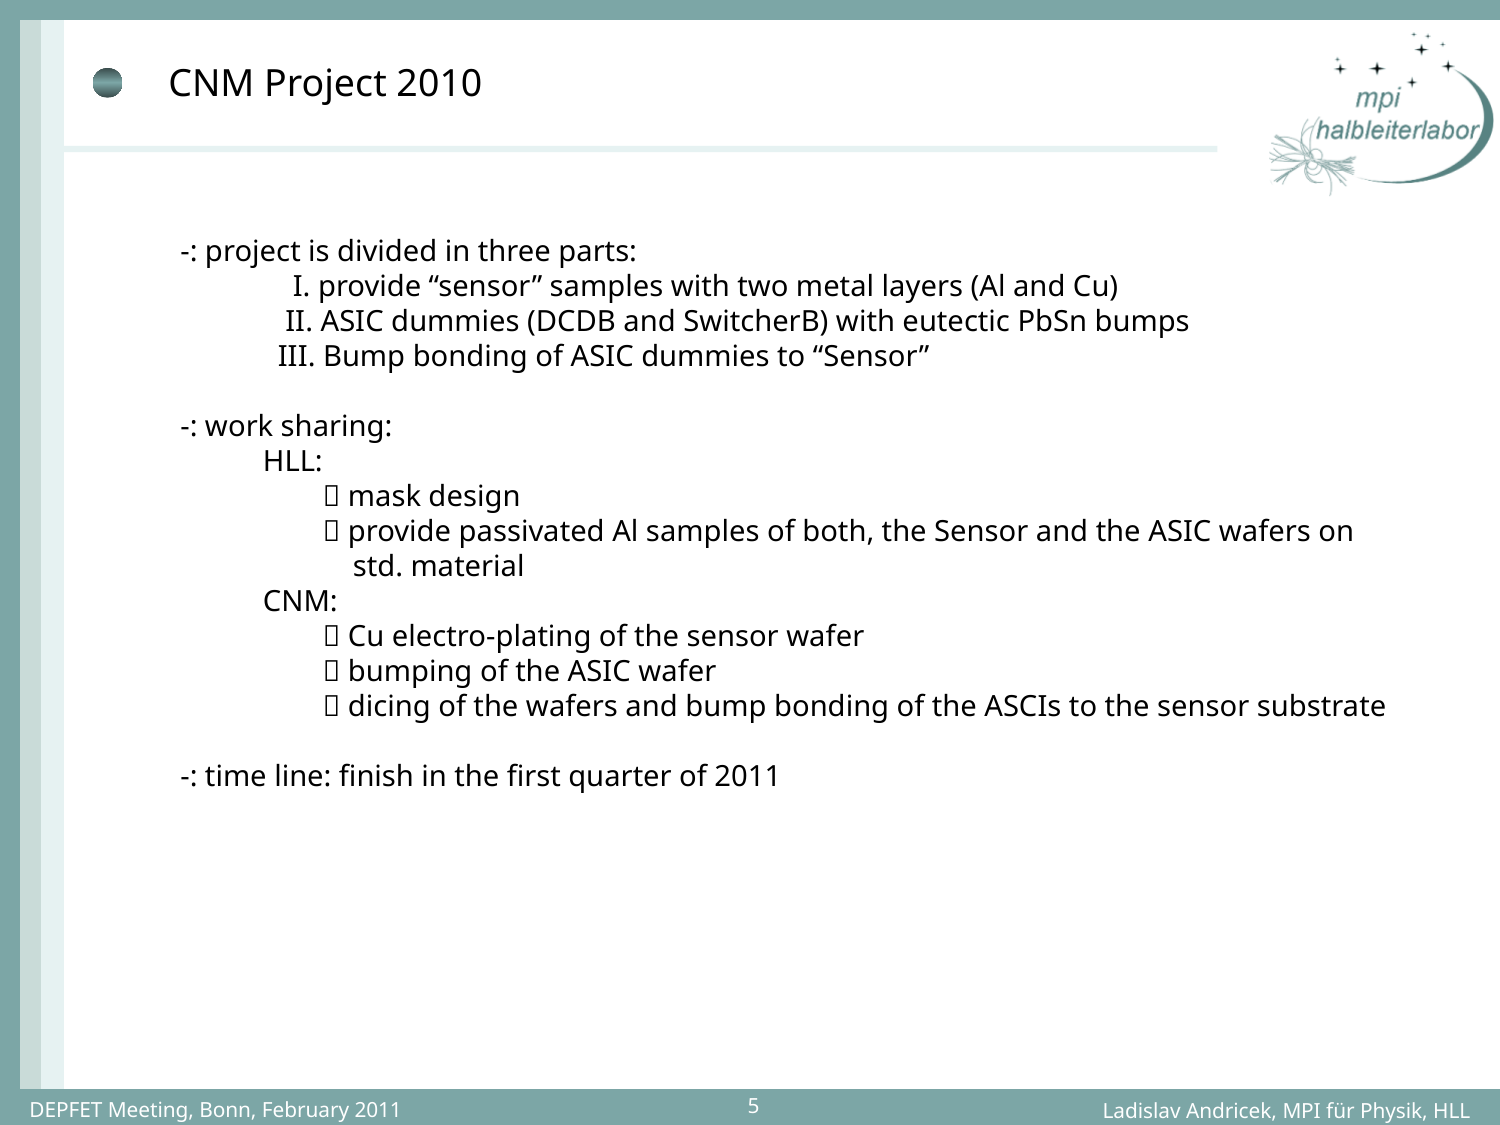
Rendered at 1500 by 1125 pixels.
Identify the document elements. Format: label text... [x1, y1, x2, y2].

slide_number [29, 1093, 573, 1125]
slide_number 5 [699, 1094, 775, 1120]
footer Ladislav Andricek, MPI für Physik, HLL [1052, 1095, 1471, 1125]
picture [1263, 23, 1500, 201]
text_box -: project is divided in three parts: I. provide “sensor” samples with two metal layers (Al and Cu) II. ASIC dummies (DCDB and SwitcherB) with eutectic PbSn bumps III. Bump bonding of ASIC dummies to “Sensor” -: work sharing: HLL:  mask design  provide passivated Al samples of both, the Sensor and the ASIC wafers on std. material CNM:  Cu electro-plating of the sensor wafer  bumping of the ASIC wafer  dicing of the wafers and bump bonding of the ASCIs to the sensor substrate -: time line: finish in the first quarter of 2011 [165, 190, 1422, 864]
title CNM Project 2010 [63, 30, 1339, 132]
